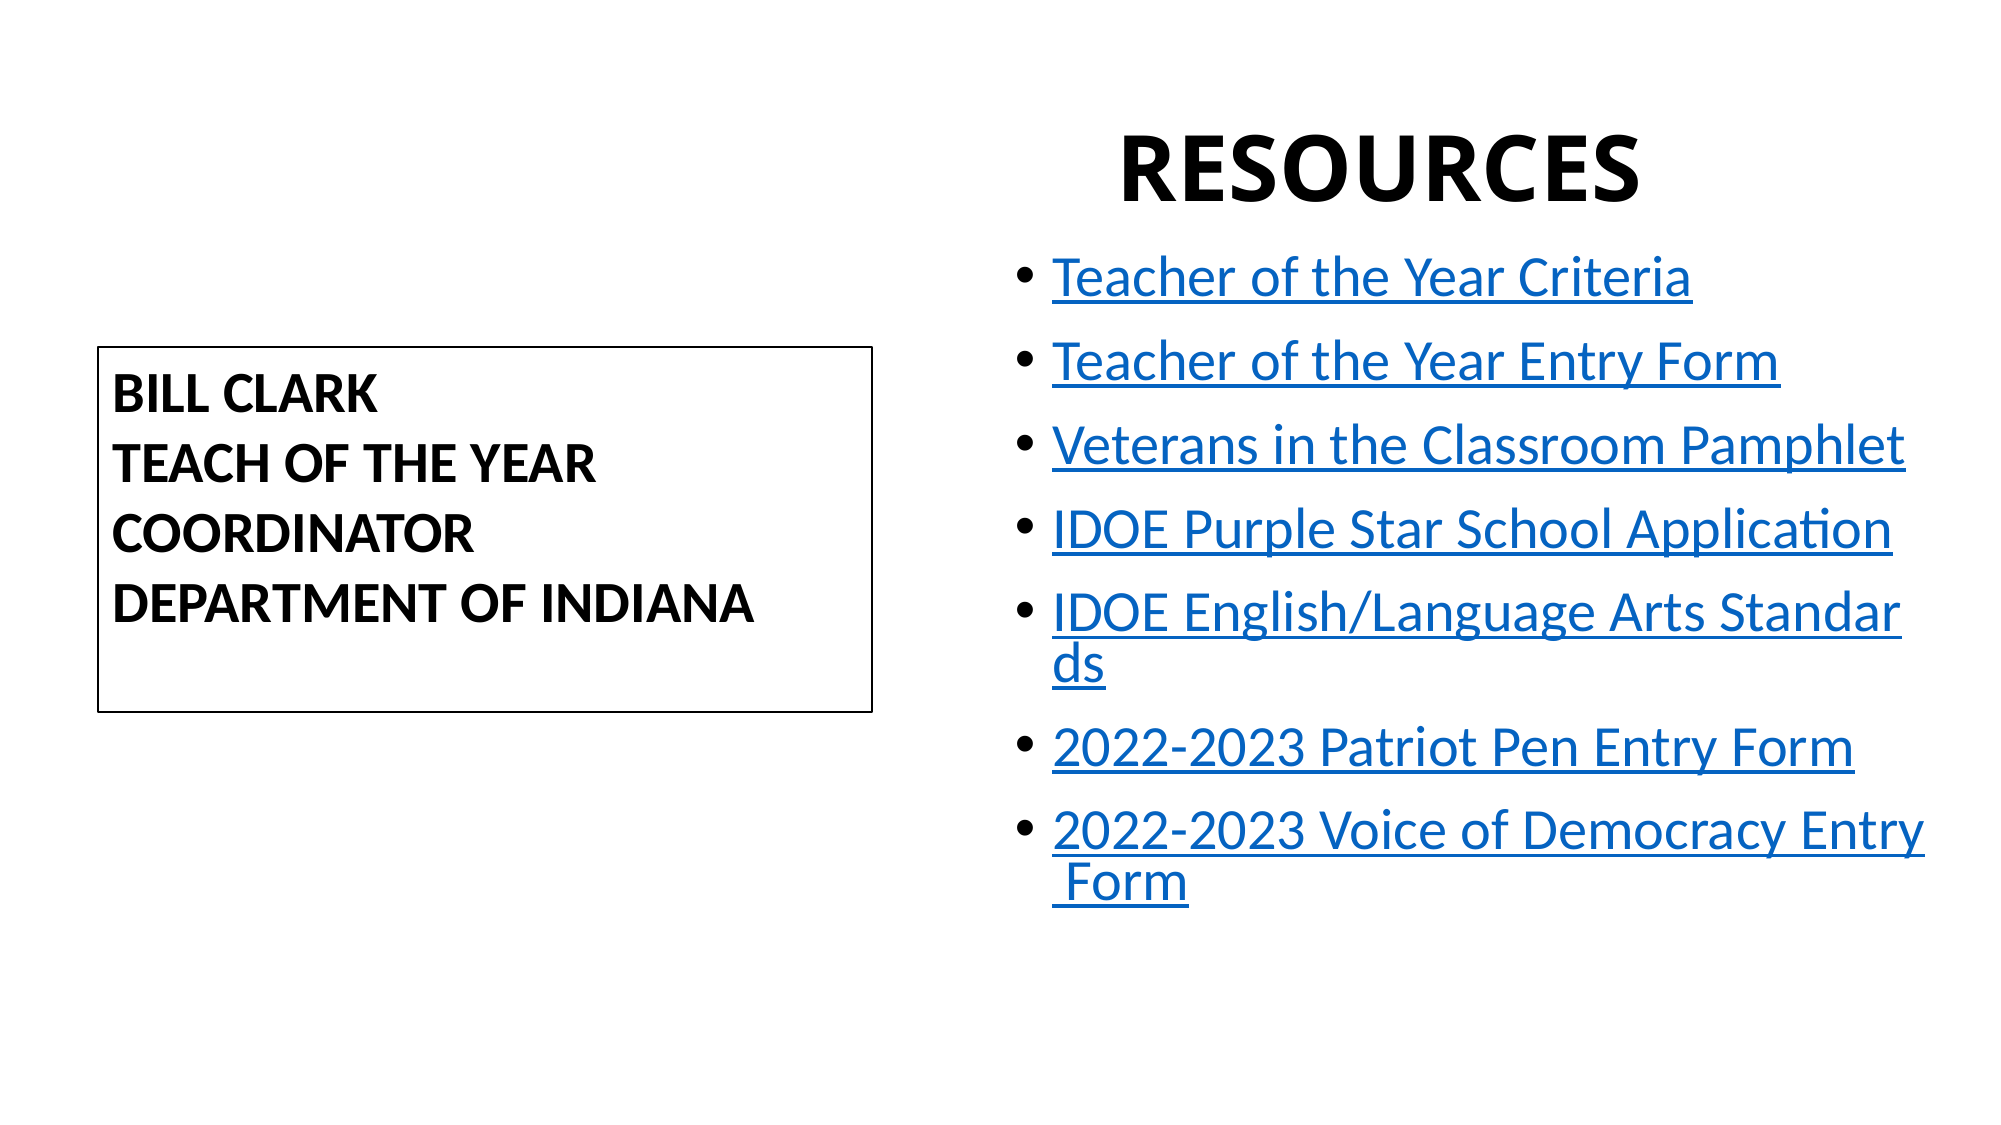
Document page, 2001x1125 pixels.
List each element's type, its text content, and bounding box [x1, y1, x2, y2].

text_box BILL CLARK TEACH OF THE YEAR COORDINATOR DEPARTMENT OF INDIANA [97, 347, 873, 712]
title RESOURCES [1101, 63, 1709, 238]
list Teacher of the Year Criteria Teacher of the Year Entry Form Veterans in the Classroom Pamphlet IDOE Purple Star School Application IDOE English/Language Arts Standards 2022-2023 Patriot Pen Entry Form 2022-2023 Voice of Democracy Entry Form [999, 238, 1944, 953]
